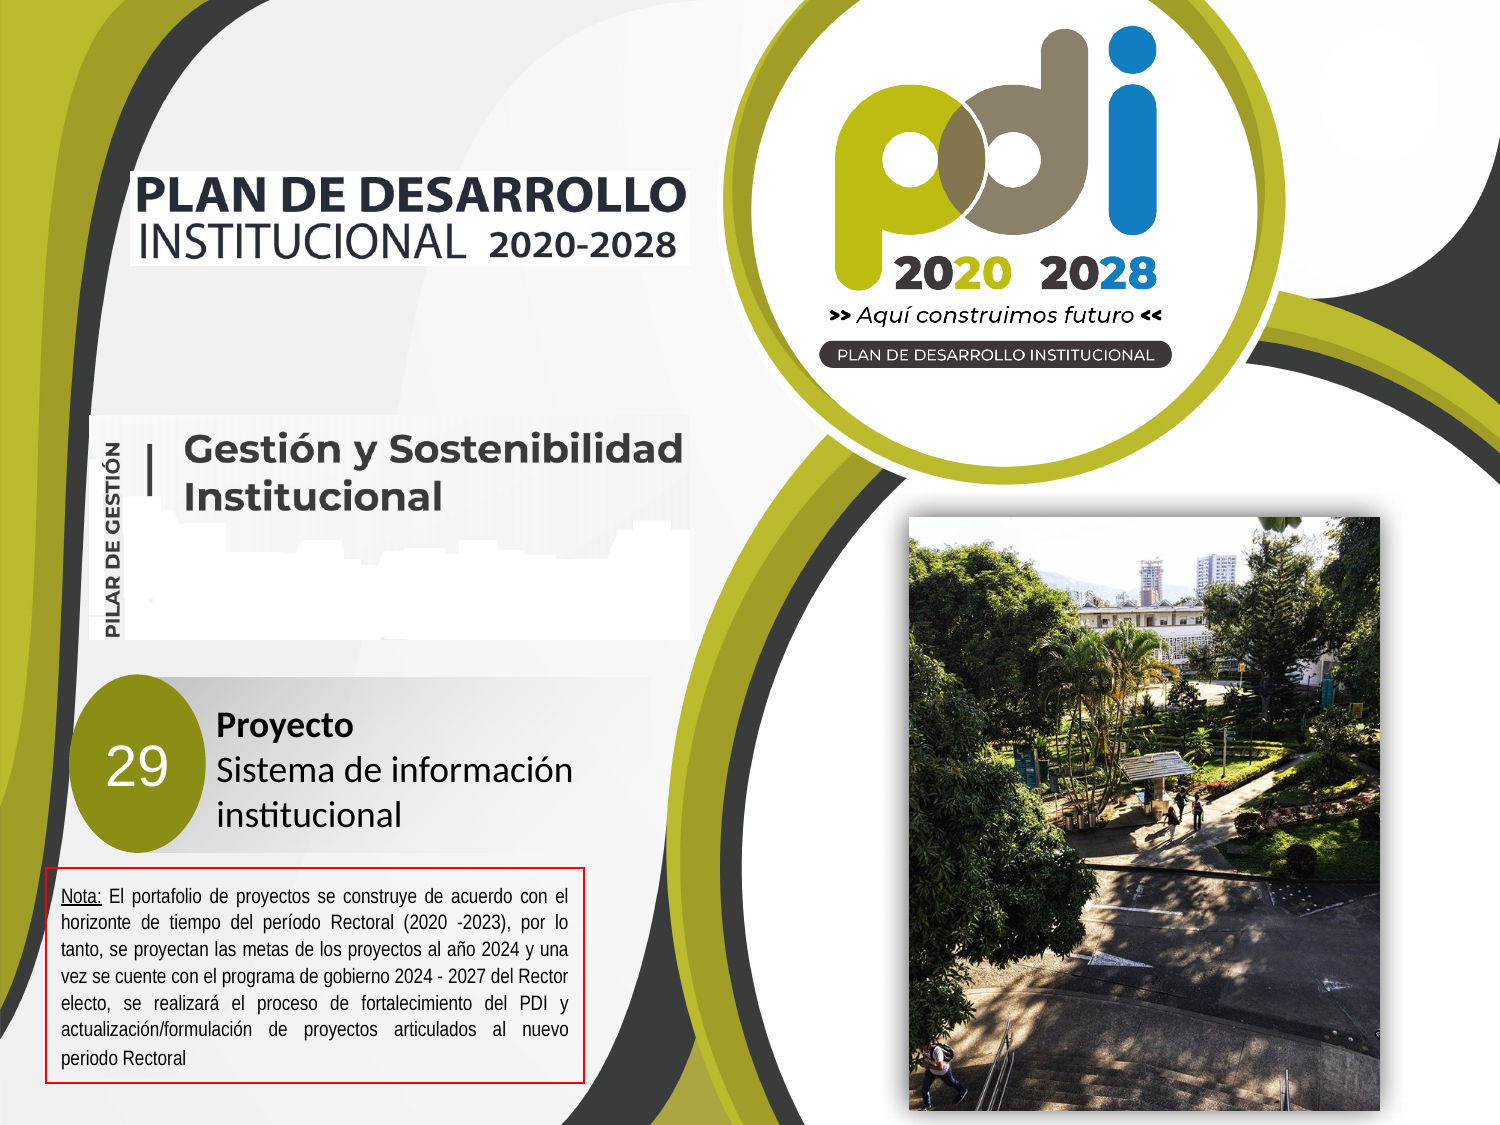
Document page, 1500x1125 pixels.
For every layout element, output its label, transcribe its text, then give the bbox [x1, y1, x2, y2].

picture [0, 0, 1500, 1125]
text_box Nota: El portafolio de proyectos se construye de acuerdo con el horizonte de tiempo del período Rectoral (2020 -2023), por lo tanto, se proyectan las metas de los proyectos al año 2024 y una vez se cuente con el programa de gobierno 2024 - 2027 del Rector electo, se realizará el proceso de fortalecimiento del PDI y actualización/formulación de proyectos articulados al nuevo periodo Rectoral [45, 867, 585, 1084]
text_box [69, 674, 656, 853]
